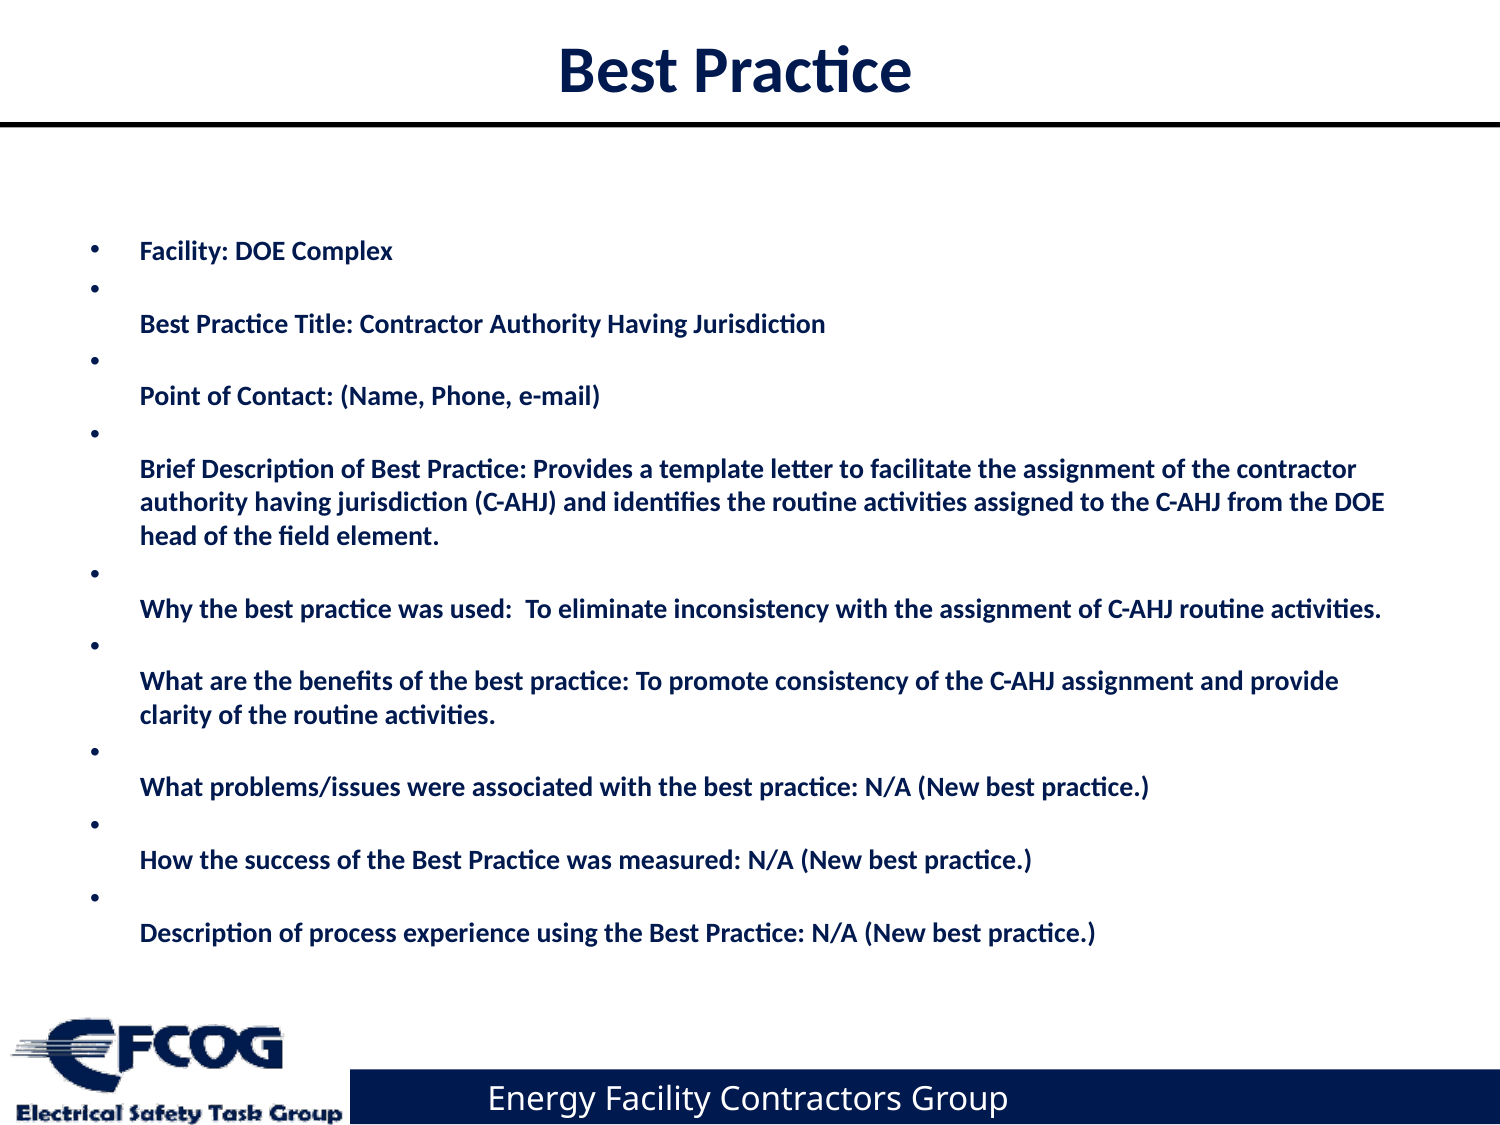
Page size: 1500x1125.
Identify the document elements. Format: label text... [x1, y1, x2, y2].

title Best Practice [61, 20, 1425, 113]
picture [3, 1012, 347, 1125]
list Facility: DOE Complex Best Practice Title: Contractor Authority Having Jurisdiction Point of Contact: (Name, Phone, e-mail) Brief Description of Best Practice: Provides a template letter to facilitate the assignment of the contractor authority having jurisdiction (C-AHJ) and identifies the routine activities assigned to the C-AHJ from the DOE head of the field element. Why the best practice was used: To eliminate inconsistency with the assignment of C-AHJ routine activities. What are the benefits of the best practice: To promote consistency of the C-AHJ assignment and provide clarity of the routine activities. What problems/issues were associated with the best practice: N/A (New best practice.) How the success of the Best Practice was measured: N/A (New best practice.) Description of process experience using the Best Practice: N/A (New best practice.) [75, 224, 1425, 1013]
